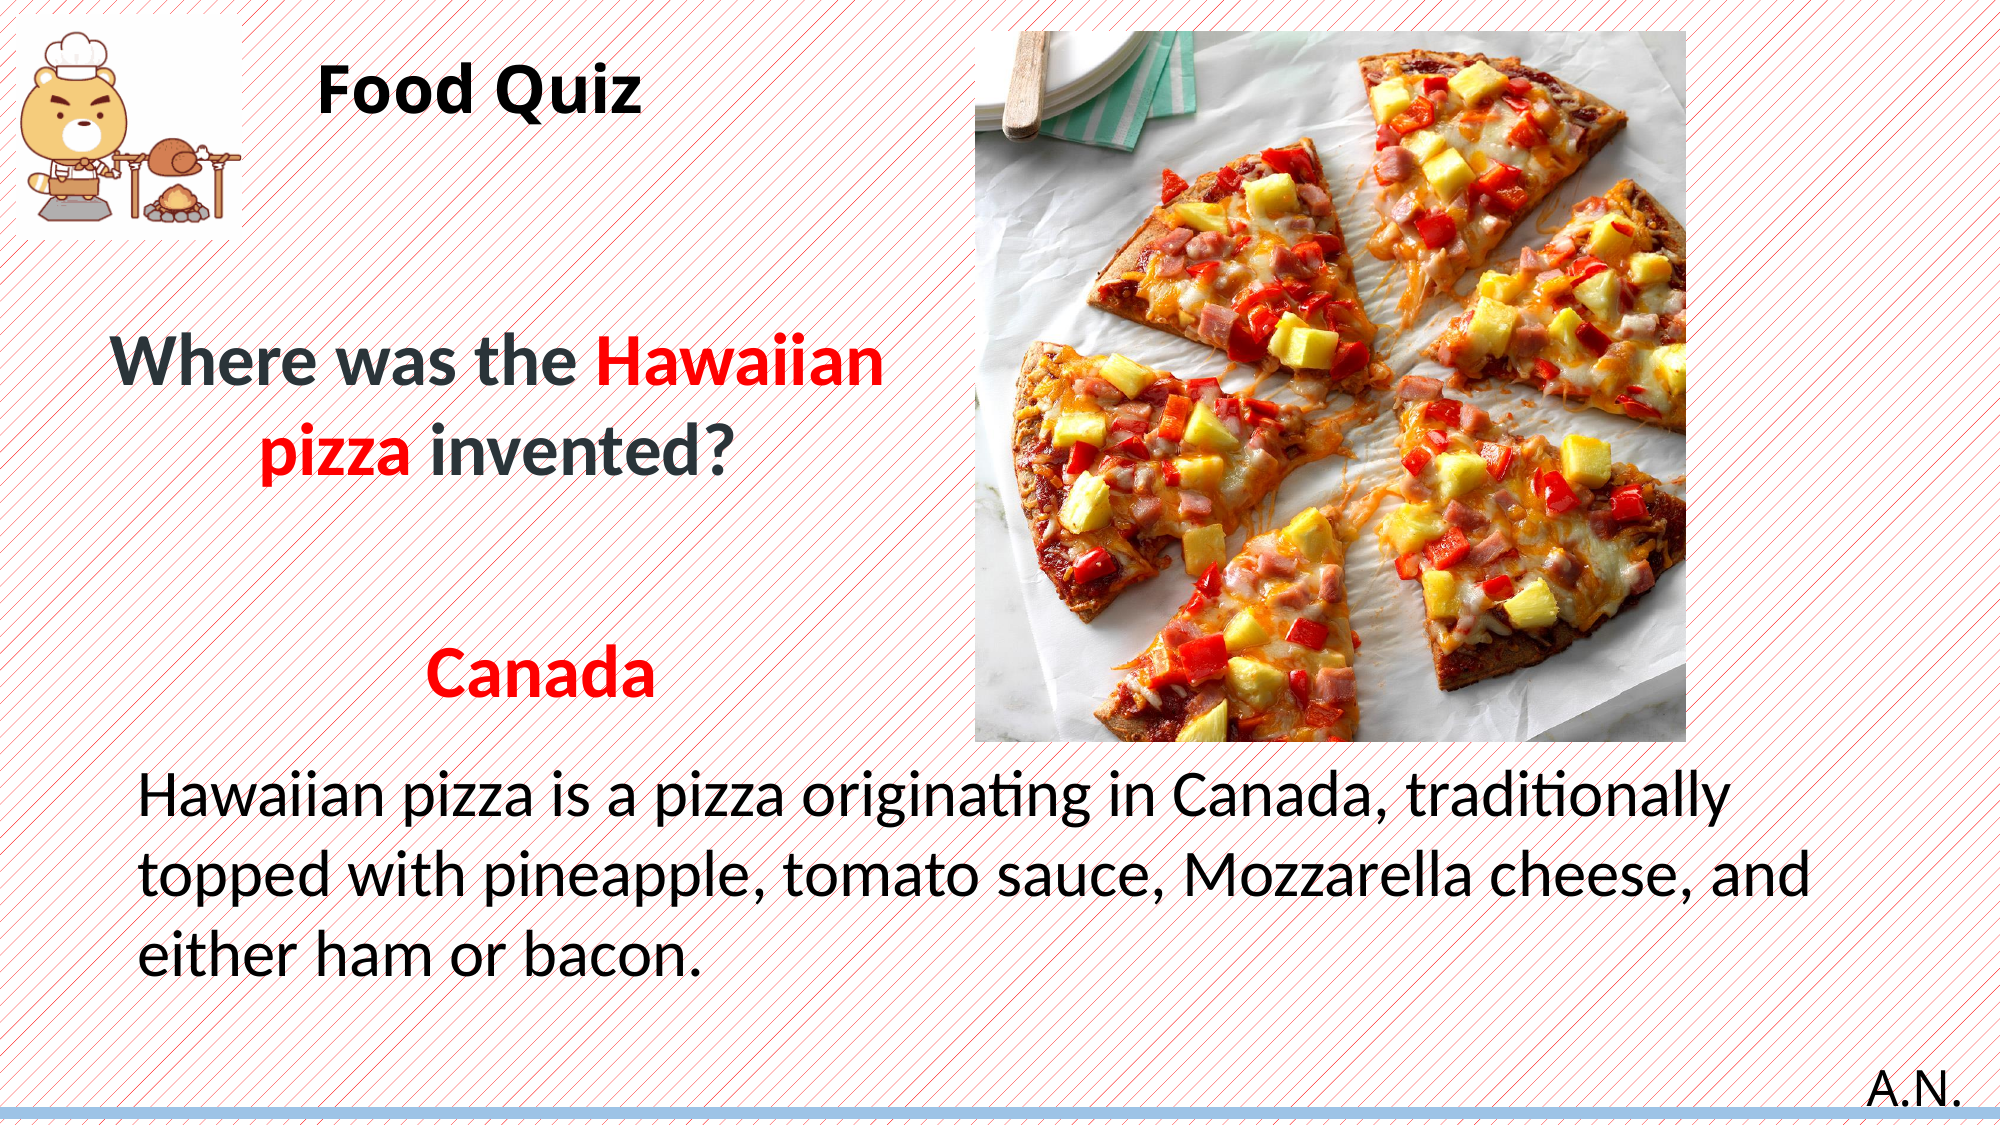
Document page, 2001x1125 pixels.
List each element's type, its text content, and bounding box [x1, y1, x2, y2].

picture [975, 31, 1686, 742]
picture [15, 14, 242, 240]
text_box A.N. [1851, 1049, 1979, 1107]
text_box Food Quiz [289, 57, 670, 136]
text_box A.N. [1851, 1119, 1979, 1124]
text_box Where was the Hawaiian pizza invented? [92, 303, 903, 498]
text_box Canada [411, 615, 859, 721]
text_box Hawaiian pizza is a pizza originating in Canada, traditionally topped with pineapple, tomato sauce, Mozzarella cheese, and either ham or bacon. [122, 742, 1878, 998]
